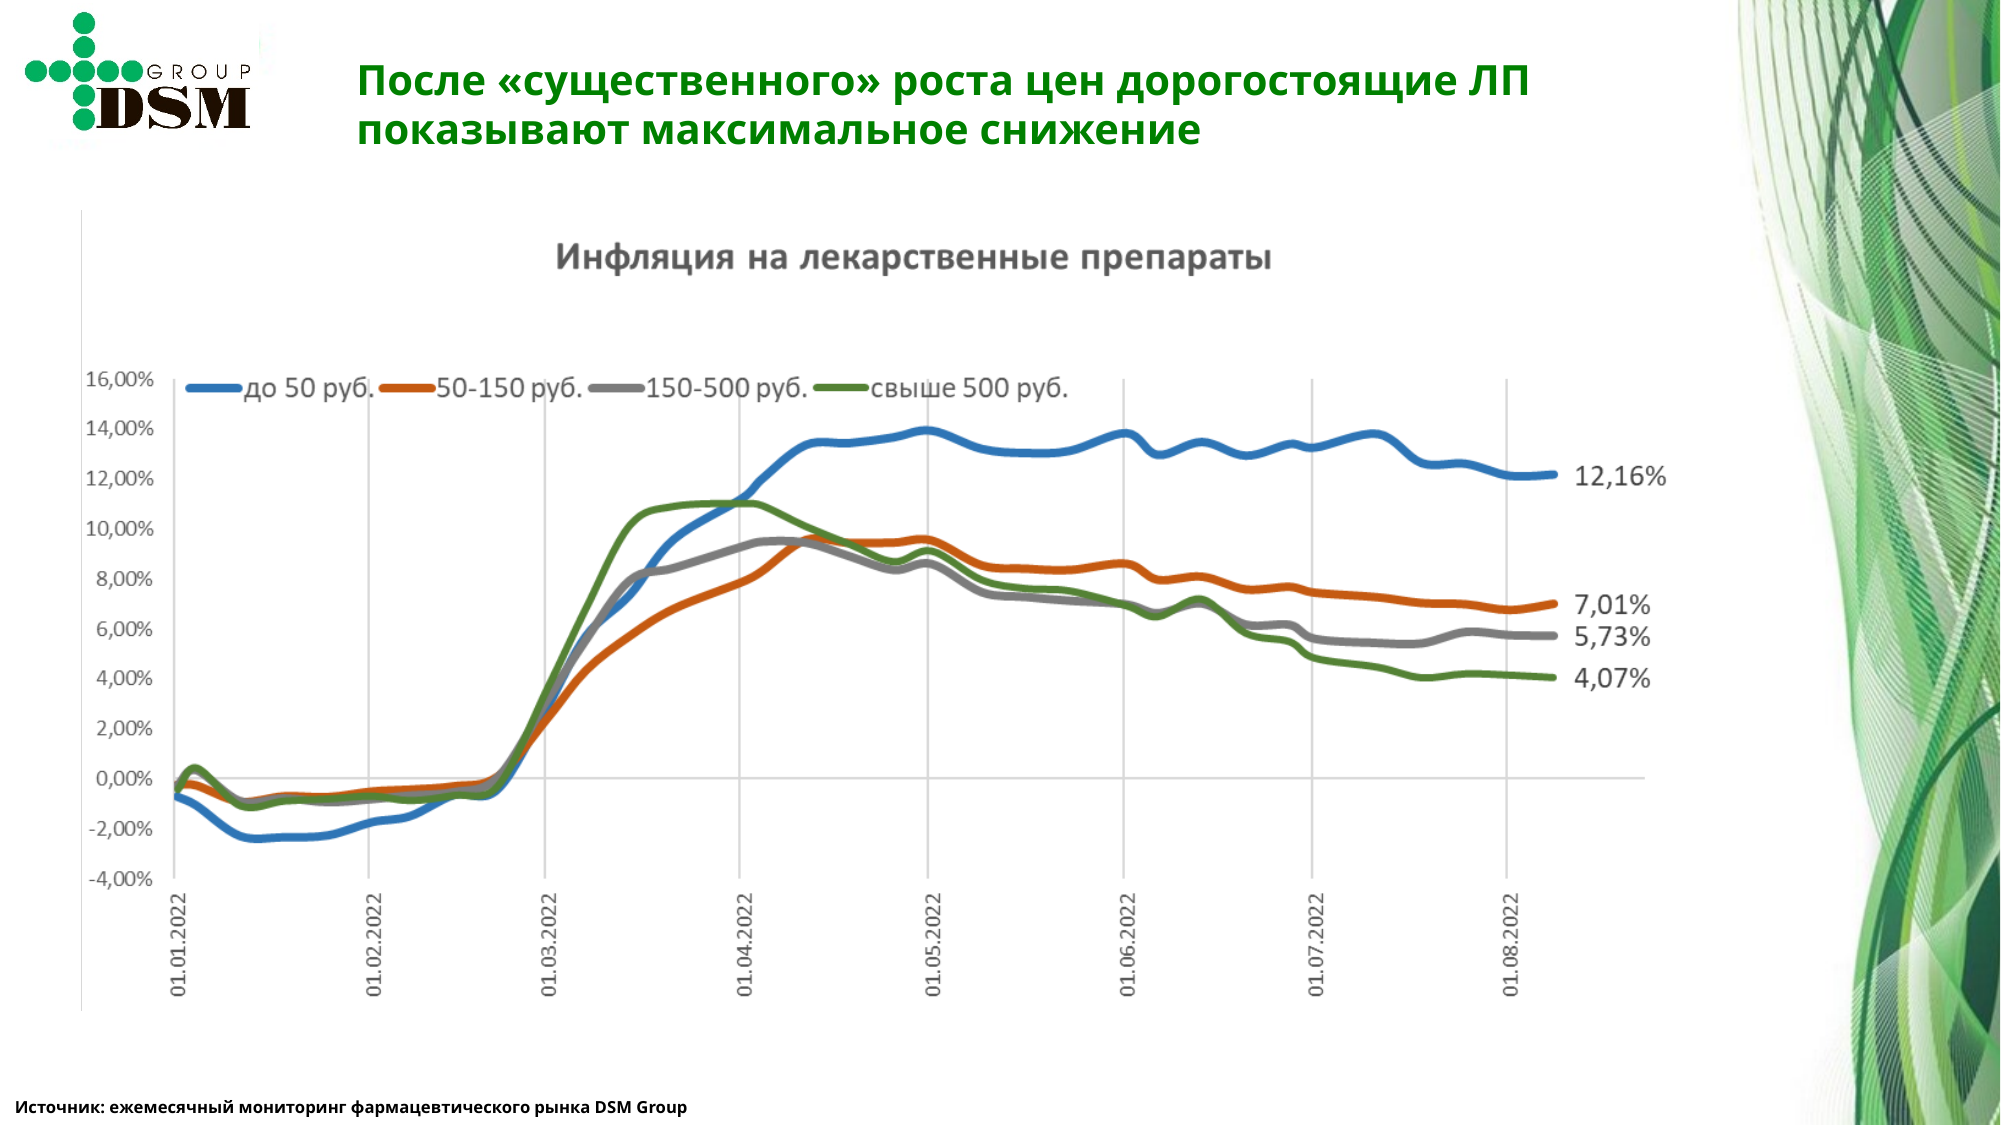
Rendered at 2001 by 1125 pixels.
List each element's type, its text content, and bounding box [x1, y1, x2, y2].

picture [0, 0, 2001, 1125]
text_box После «существенного» роста цен дорогостоящие ЛП показывают максимальное снижение [341, 45, 1774, 161]
text_box Источник: ежемесячный мониторинг фармацевтического рынка DSM Group [0, 1089, 945, 1125]
